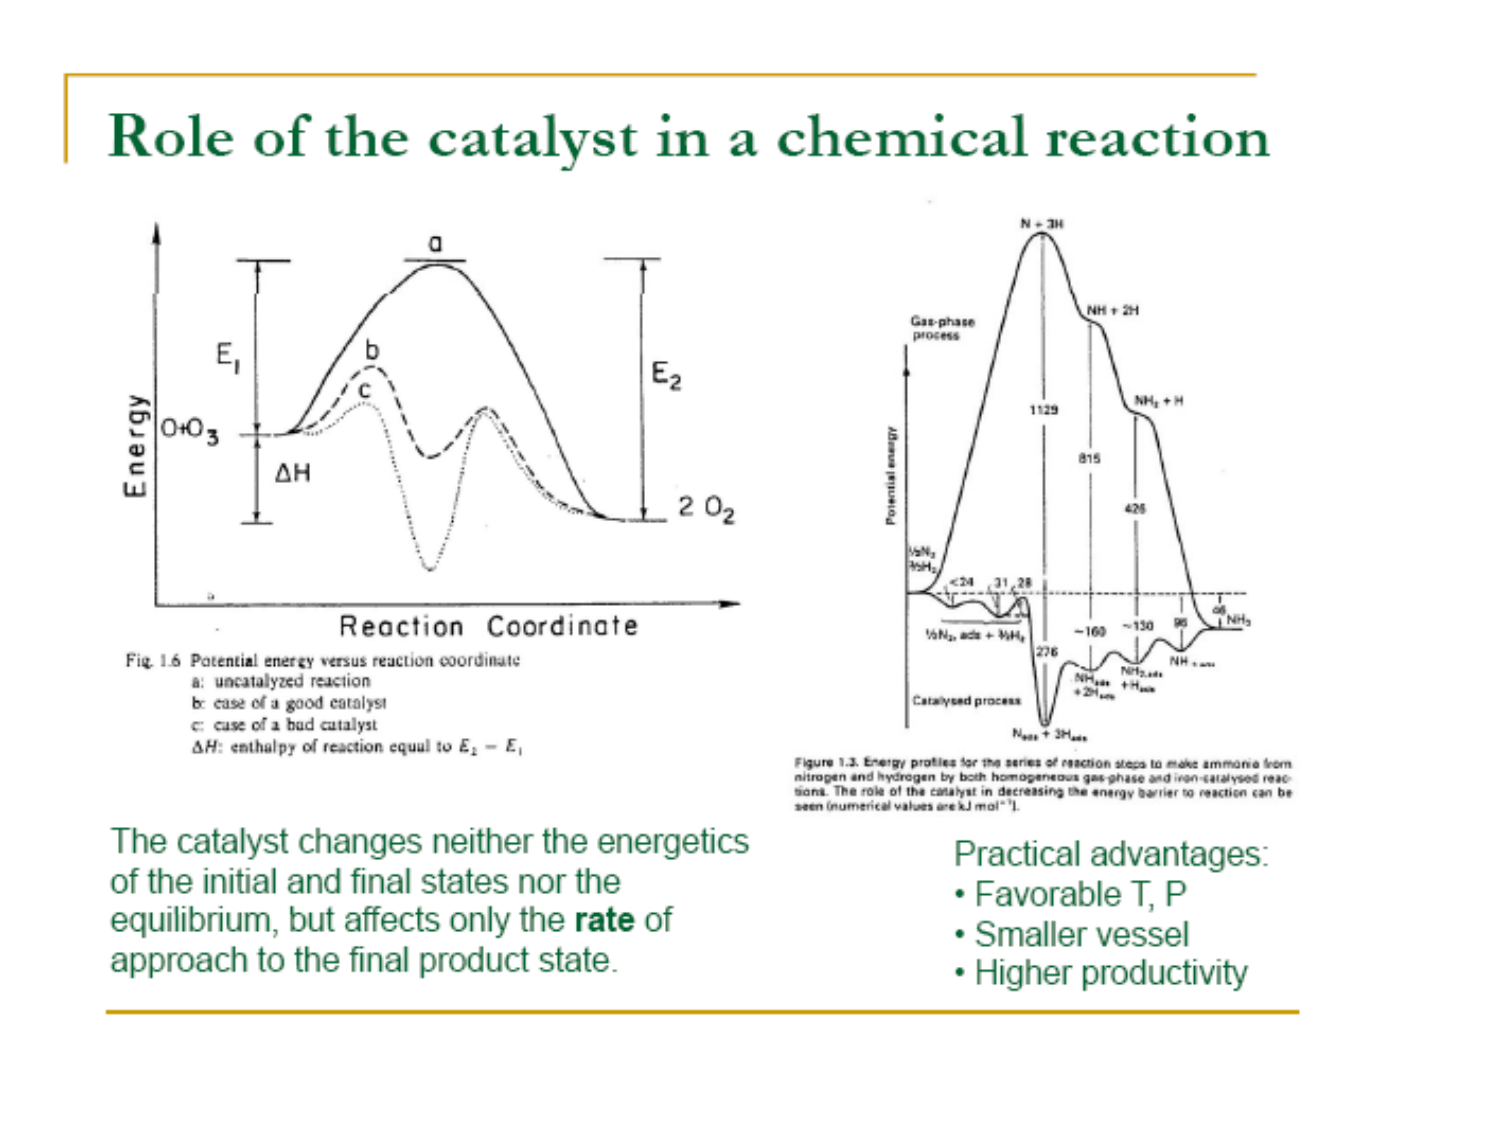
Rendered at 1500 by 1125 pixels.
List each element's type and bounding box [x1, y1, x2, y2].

picture [0, 23, 1442, 1055]
